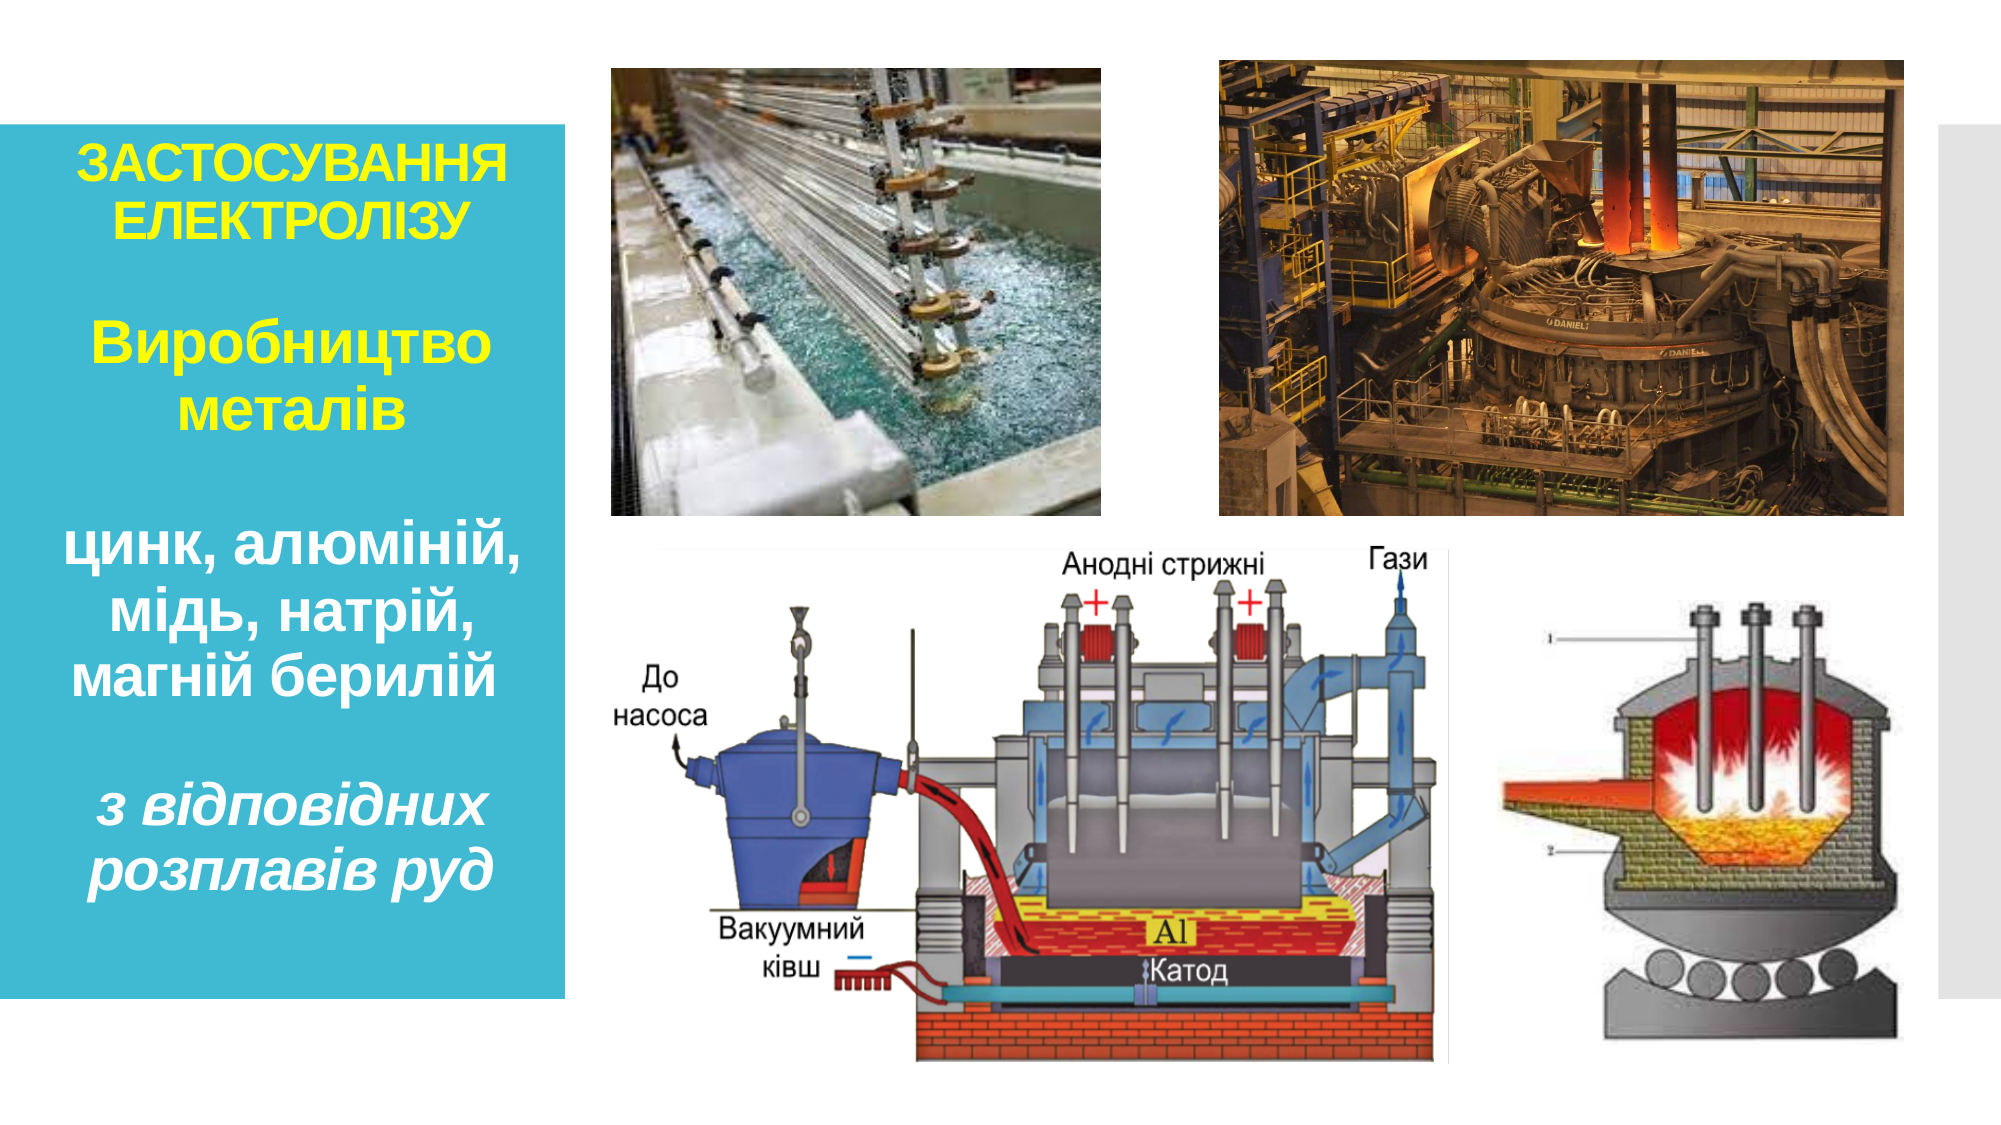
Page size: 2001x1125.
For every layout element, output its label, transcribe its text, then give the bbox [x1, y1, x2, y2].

picture [595, 528, 1455, 1065]
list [611, 68, 1102, 517]
picture [1497, 600, 1904, 1045]
picture [1218, 60, 1904, 517]
title ЗАСТОСУВАННЯ ЕЛЕКТРОЛІЗУ Виробництво металів цинк, алюміній, мідь, натрій, магній берилій з відповідних розплавів руд [20, 125, 564, 988]
